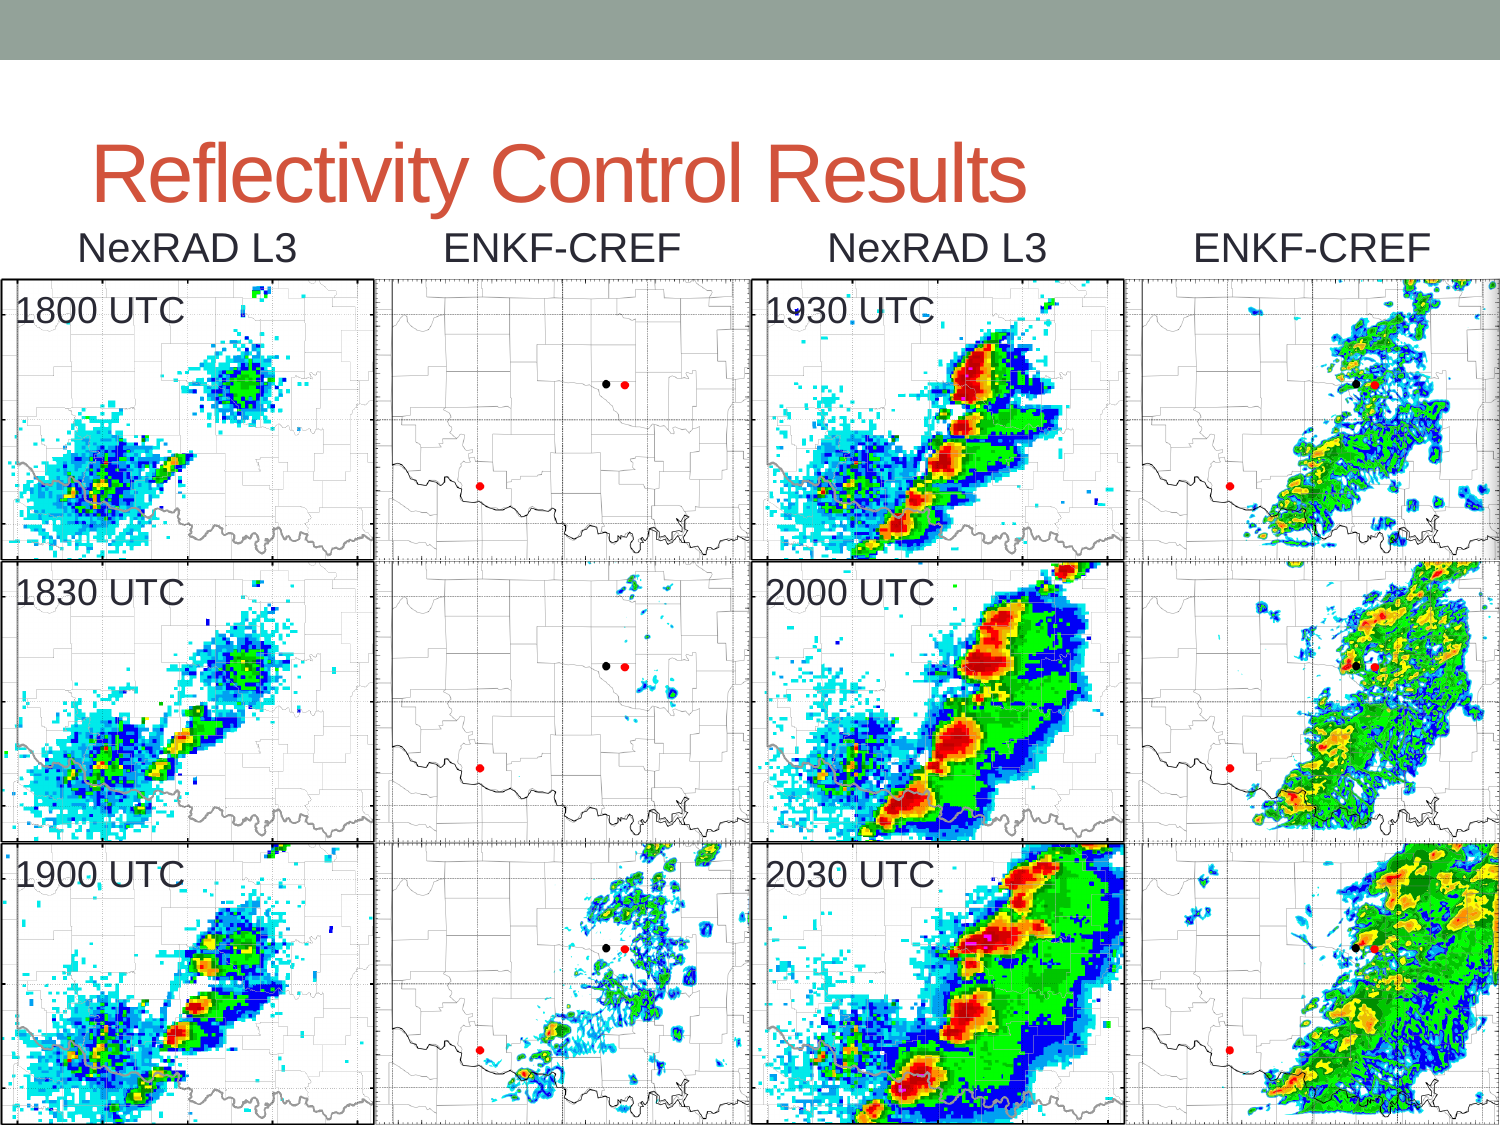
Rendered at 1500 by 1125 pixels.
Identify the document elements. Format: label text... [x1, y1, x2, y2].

text_box ENKF-CREF [1124, 213, 1500, 275]
text_box ENKF-CREF [374, 213, 749, 275]
picture [0, 278, 1500, 1125]
text_box NexRAD L3 [0, 213, 374, 276]
title Reflectivity Control Results [75, 87, 1425, 213]
text_box NexRAD L3 [749, 213, 1124, 275]
